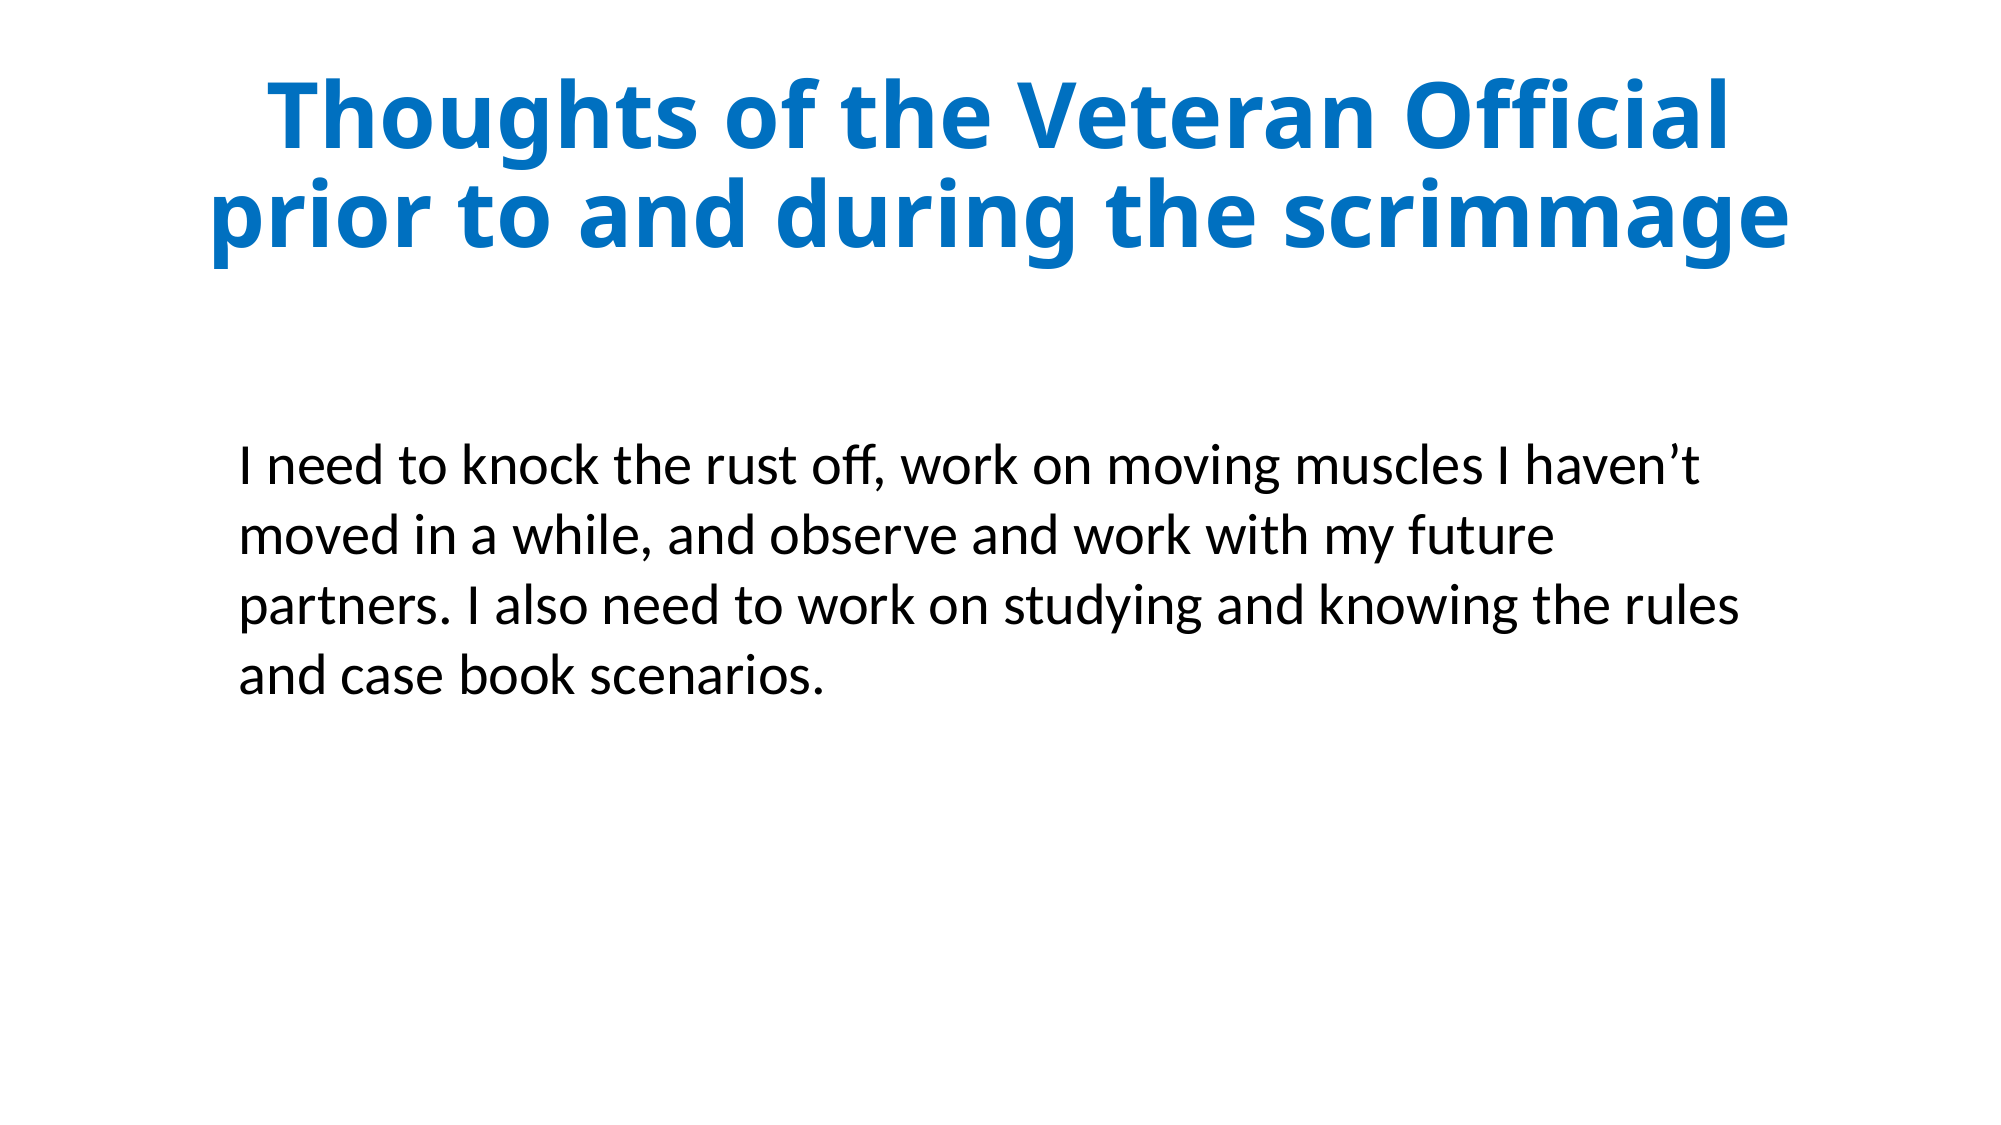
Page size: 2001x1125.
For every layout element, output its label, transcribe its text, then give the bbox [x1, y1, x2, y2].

title Thoughts of the Veteran Official prior to and during the scrimmage [137, 59, 1863, 278]
text_box I need to knock the rust off, work on moving muscles I haven’t moved in a while, and observe and work with my future partners. I also need to work on studying and knowing the rules and case book scenarios. [223, 418, 1778, 714]
